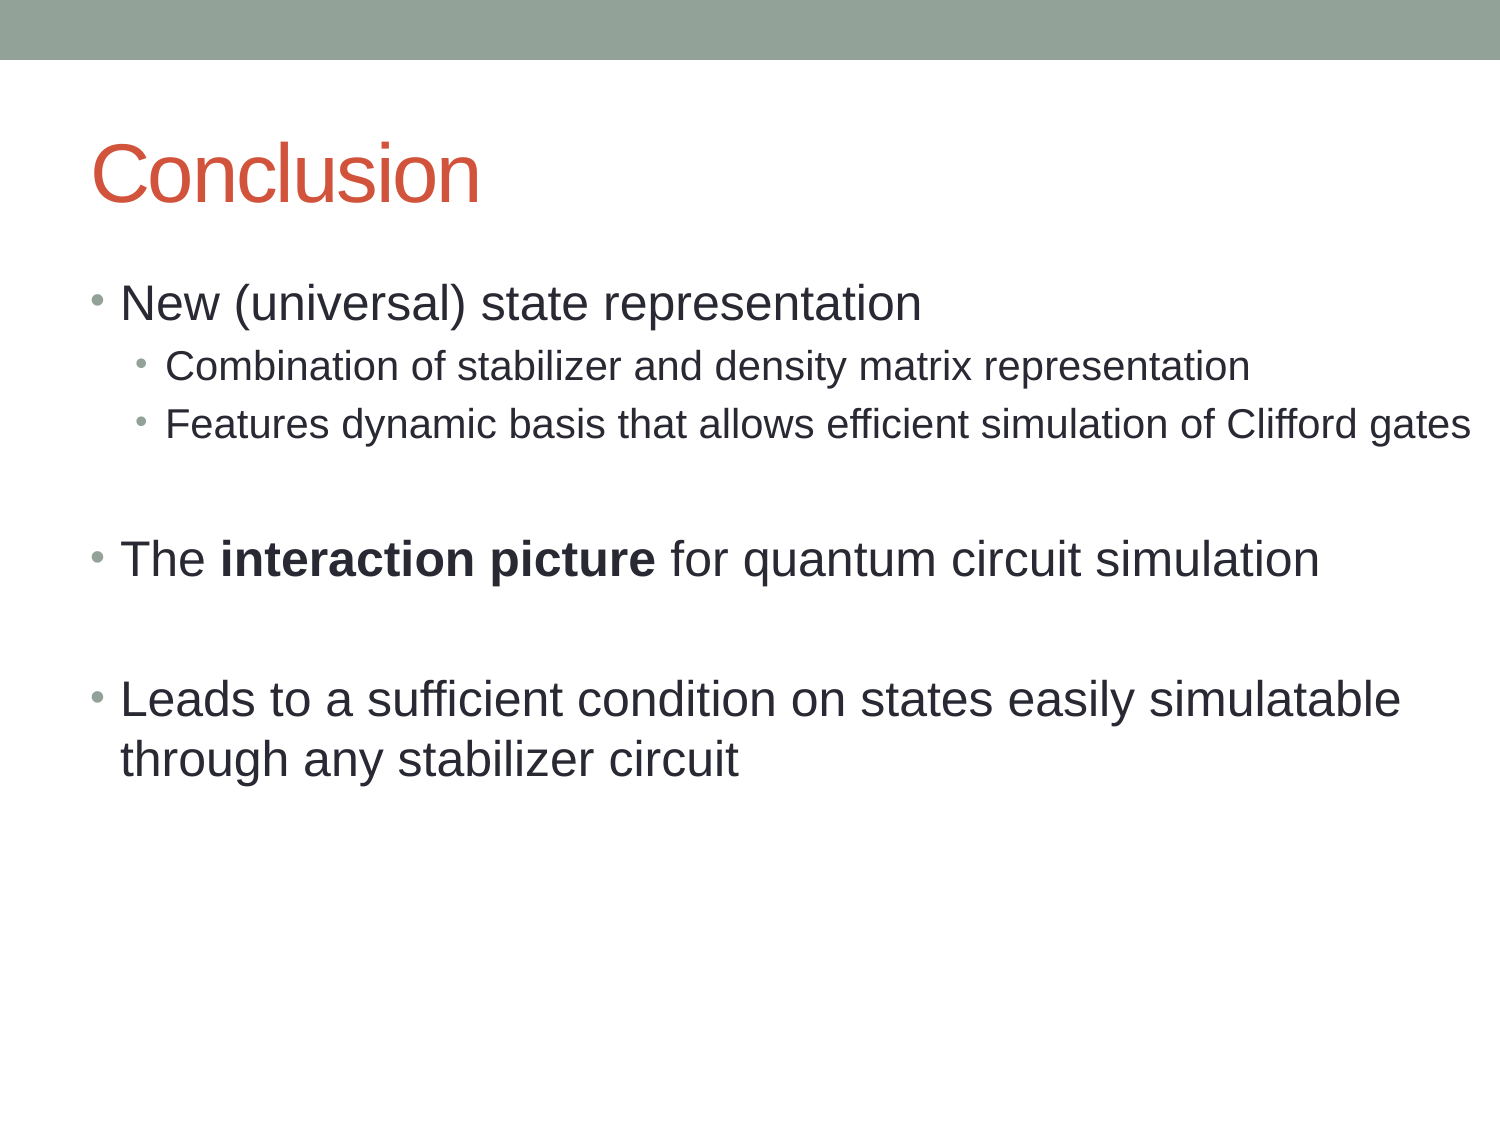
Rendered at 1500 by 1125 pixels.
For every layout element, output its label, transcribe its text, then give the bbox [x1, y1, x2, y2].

list New (universal) state representation Combination of stabilizer and density matrix representation Features dynamic basis that allows efficient simulation of Clifford gates The interaction picture for quantum circuit simulation Leads to a sufficient condition on states easily simulatable through any stabilizer circuit [75, 262, 1500, 1063]
title Conclusion [75, 87, 1425, 250]
